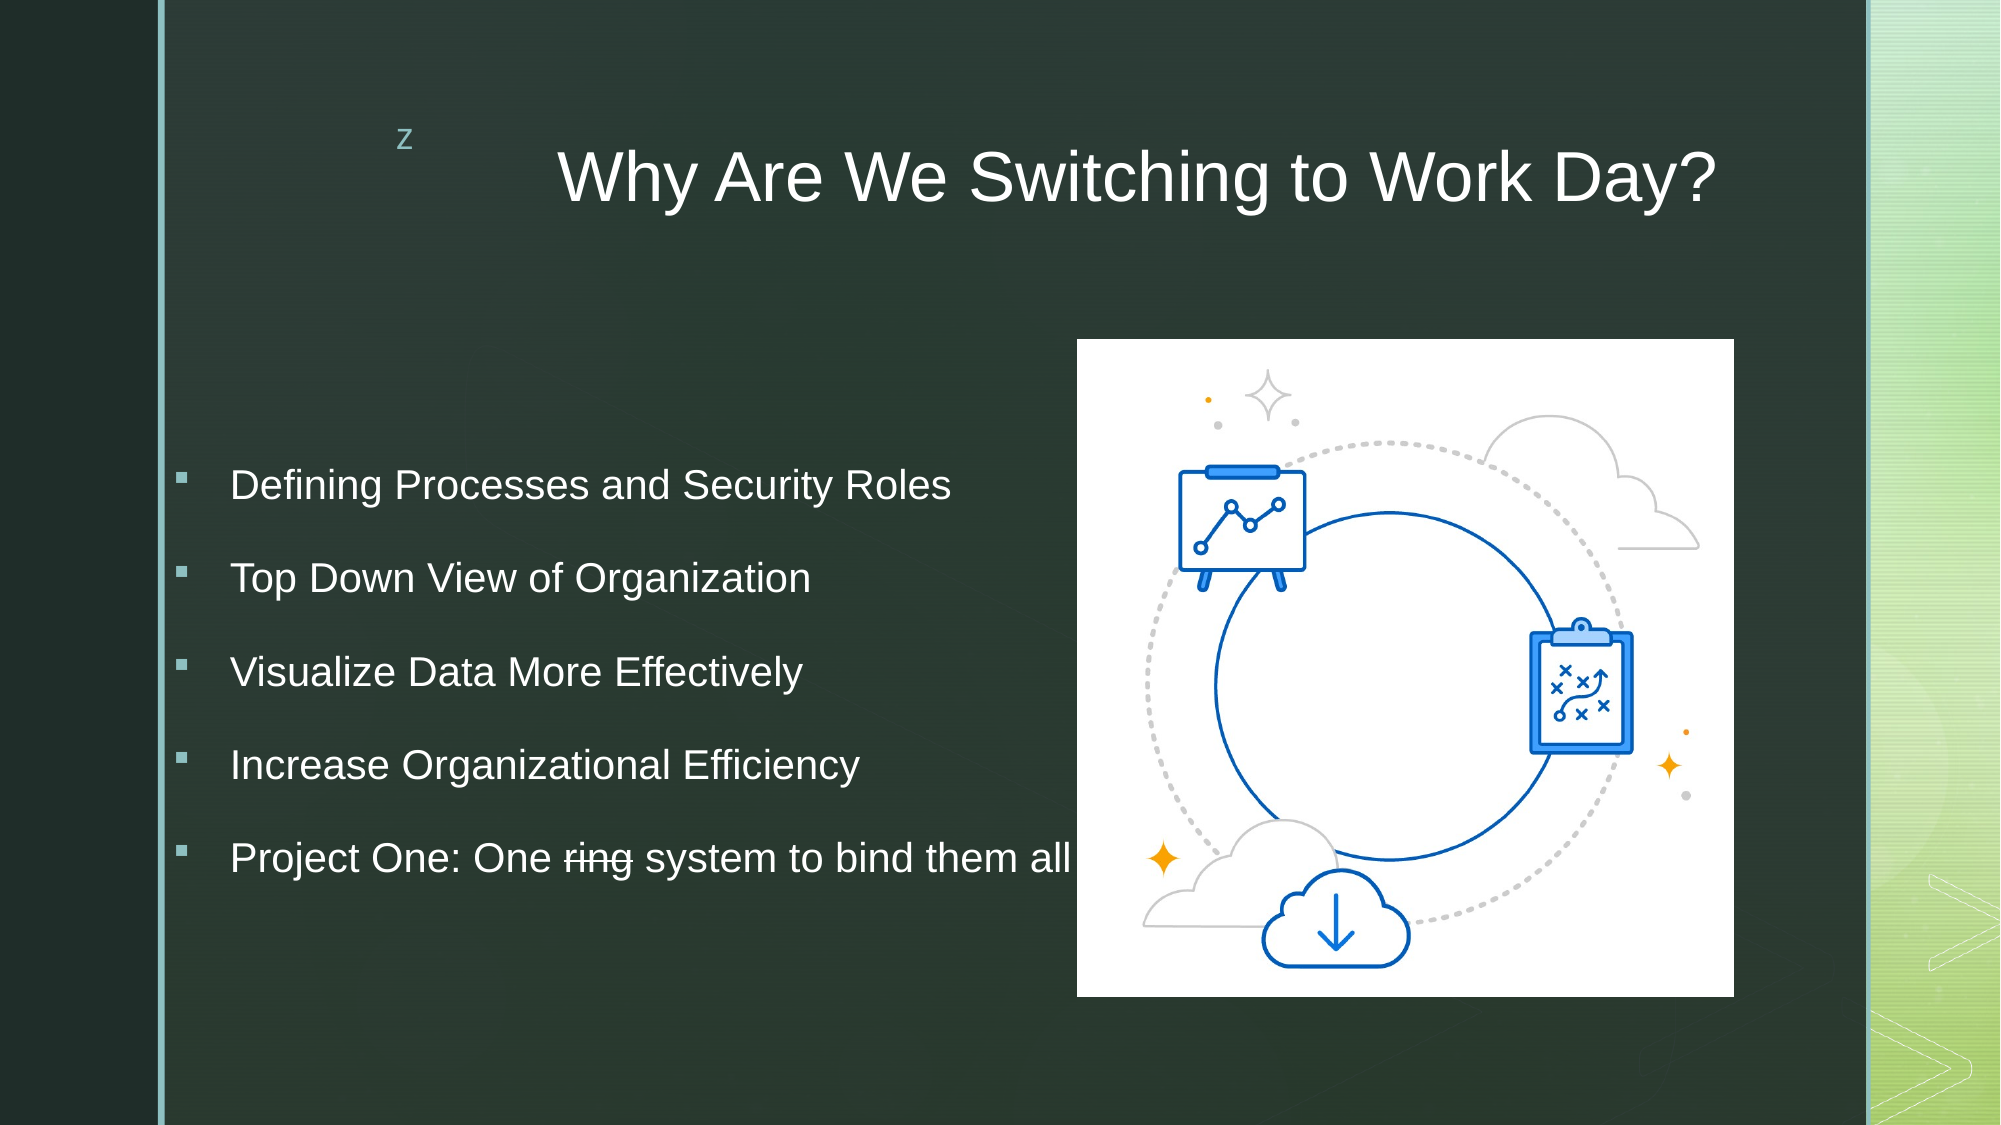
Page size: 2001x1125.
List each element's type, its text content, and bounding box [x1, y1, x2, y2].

title Why Are We Switching to Work Day? [428, 132, 1734, 310]
picture [1871, 0, 2001, 1125]
list Defining Processes and Security Roles Top Down View of Organization Visualize Data More Effectively Increase Organizational Efficiency Project One: One ring system to bind them all [158, 336, 1734, 993]
picture [1076, 339, 1735, 997]
